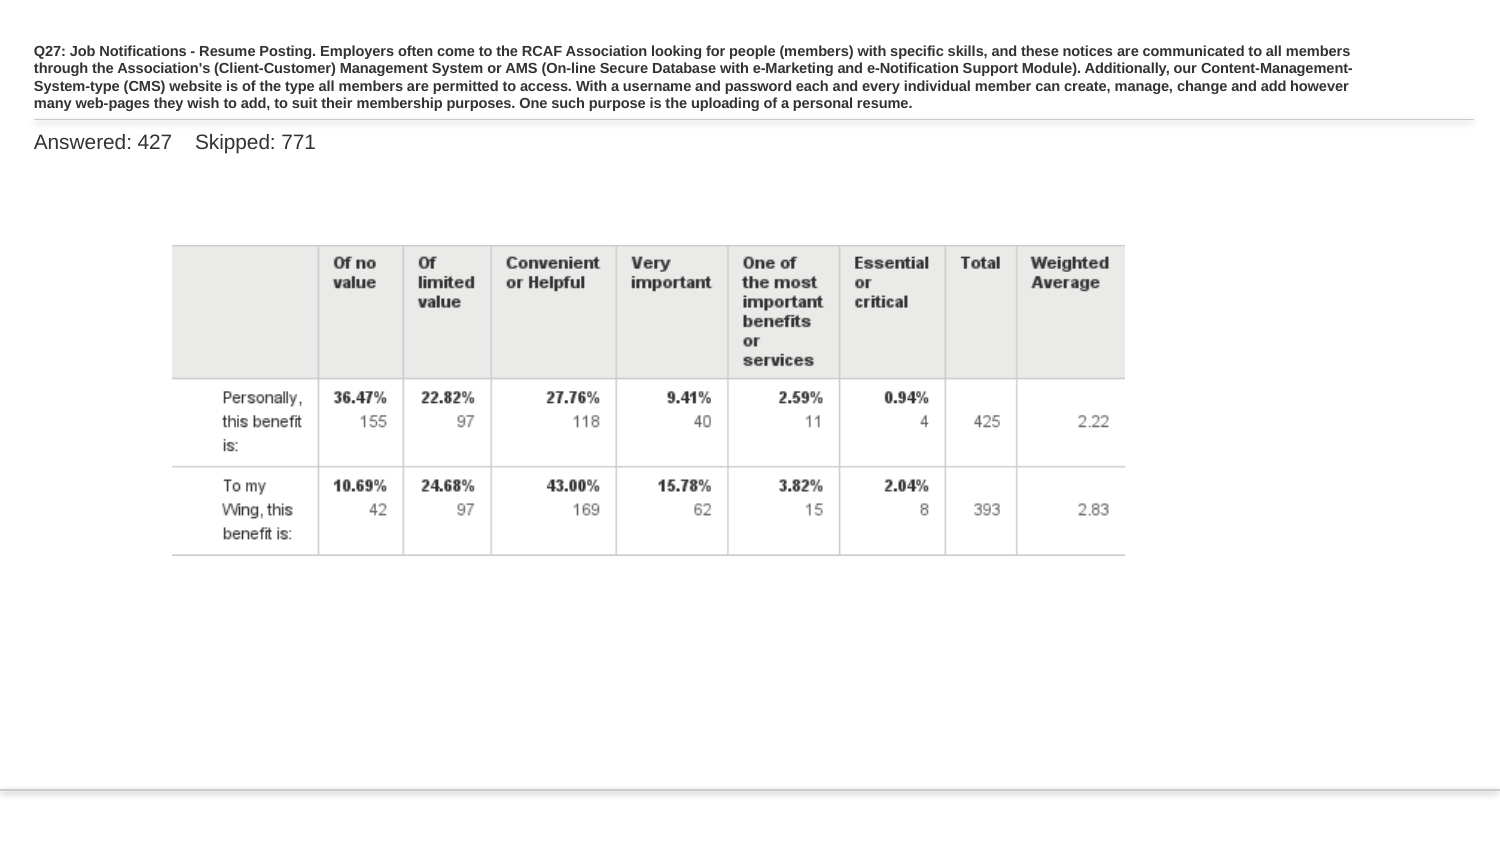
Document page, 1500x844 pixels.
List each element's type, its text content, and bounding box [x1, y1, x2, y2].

list Answered: 427 Skipped: 771 [18, 120, 894, 162]
title Q27: Job Notifications - Resume Posting. Employers often come to the RCAF Association looking for people (members) with specific skills, and these notices are communicated to all members through the Association's (Client-Customer) Management System or AMS (On-line Secure Database with e-Marketing and e-Notification Support Module). Additionally, our Content-Management-System-type (CMS) website is of the type all members are permitted to access. With a username and password each and every individual member can create, manage, change and add however many web-pages they wish to add, to suit their membership purposes. One such purpose is the uploading of a personal resume. [18, 54, 1369, 119]
picture [171, 245, 1125, 556]
